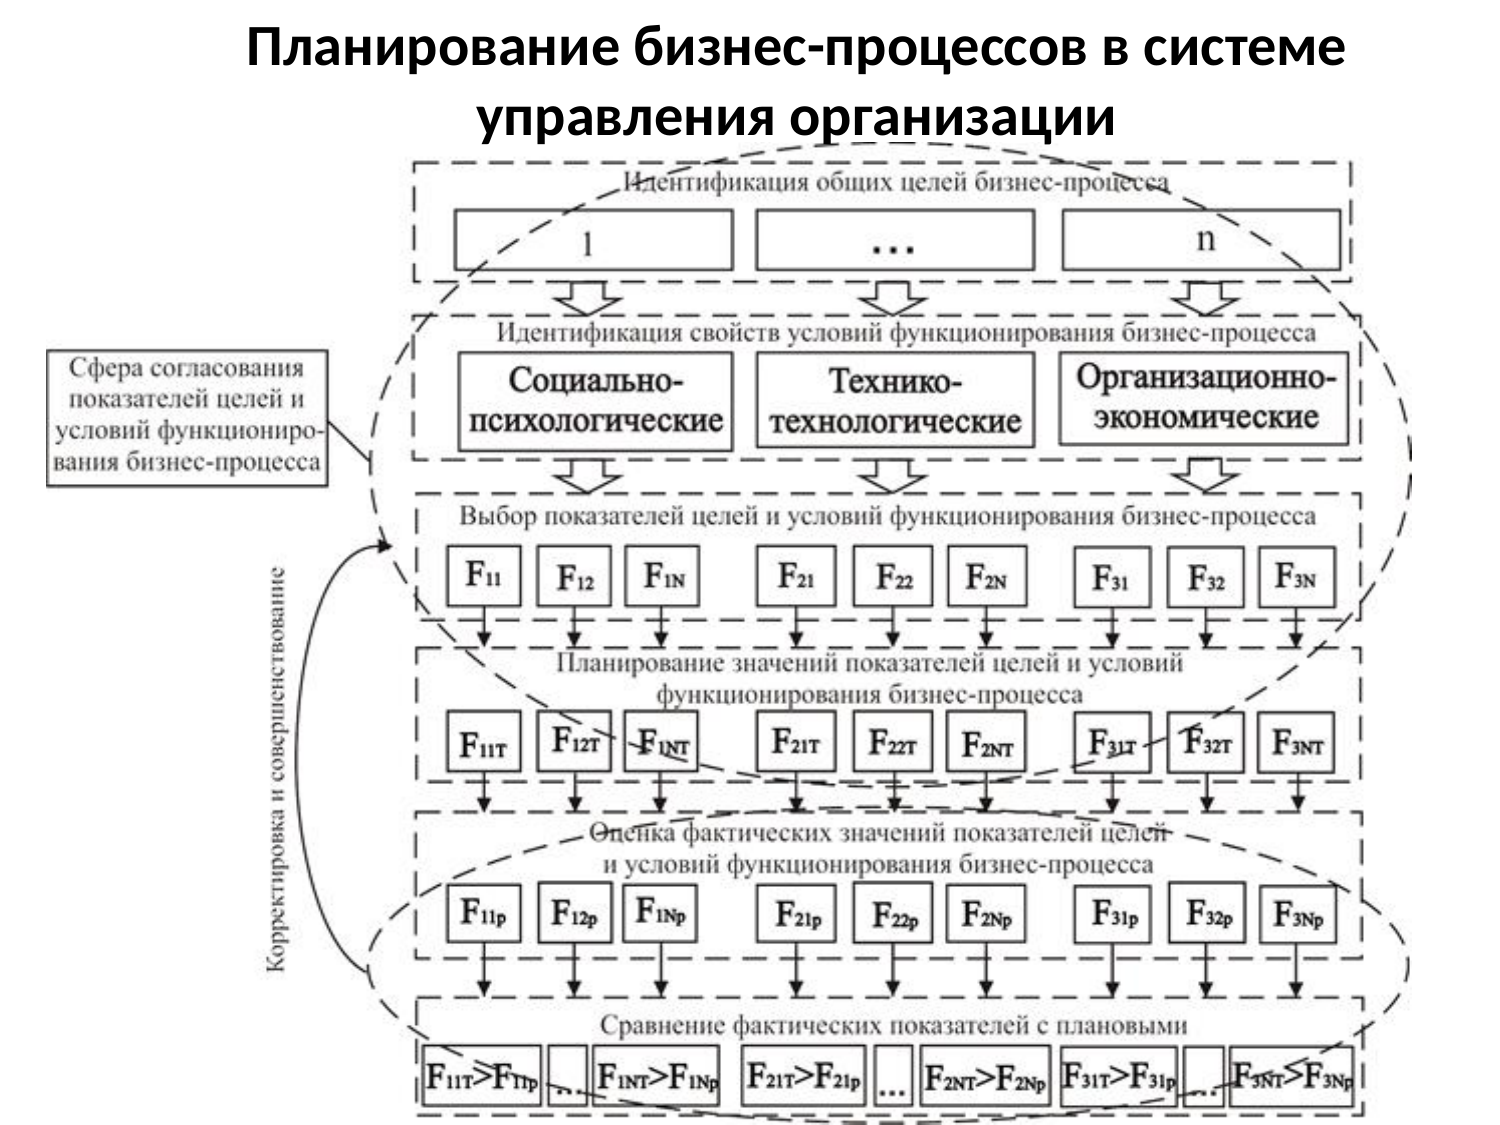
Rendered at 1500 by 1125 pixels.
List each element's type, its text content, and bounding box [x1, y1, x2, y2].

text_box Планирование бизнес-процессов в системе управления организации [93, 0, 1500, 155]
picture [46, 142, 1412, 1125]
